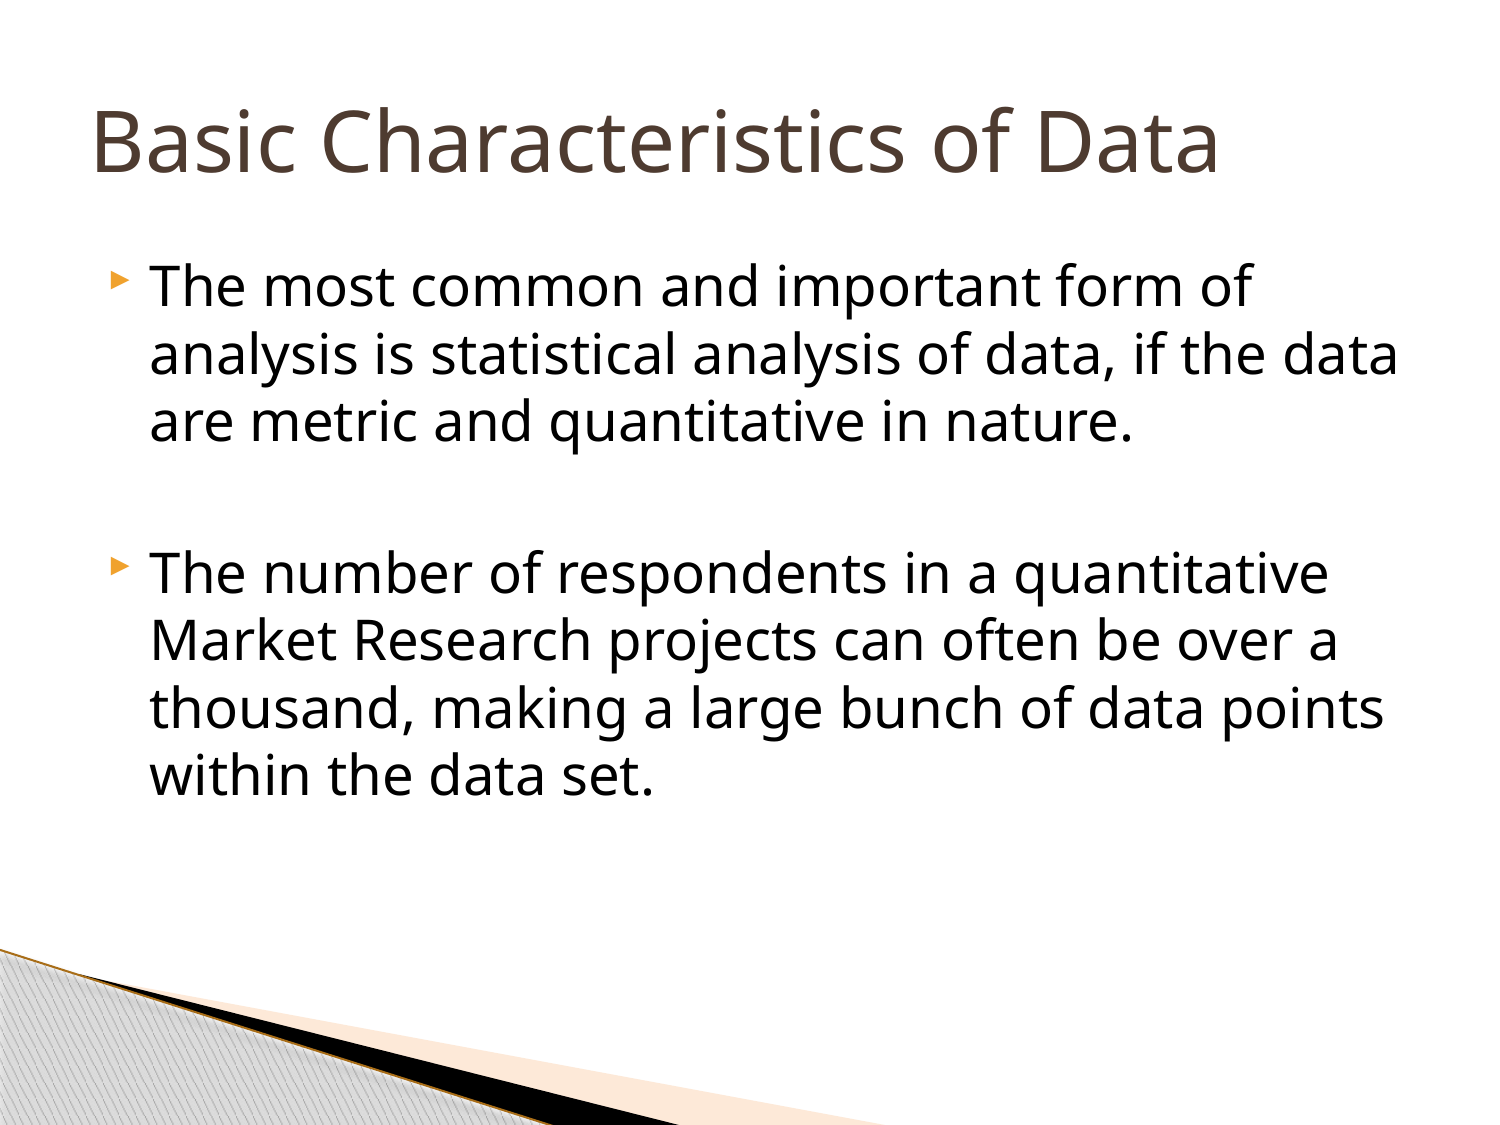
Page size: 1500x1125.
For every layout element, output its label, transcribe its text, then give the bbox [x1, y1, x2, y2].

title Basic Characteristics of Data [75, 45, 1425, 233]
list The most common and important form of analysis is statistical analysis of data, if the data are metric and quantitative in nature. The number of respondents in a quantitative Market Research projects can often be over a thousand, making a large bunch of data points within the data set. [75, 243, 1425, 986]
